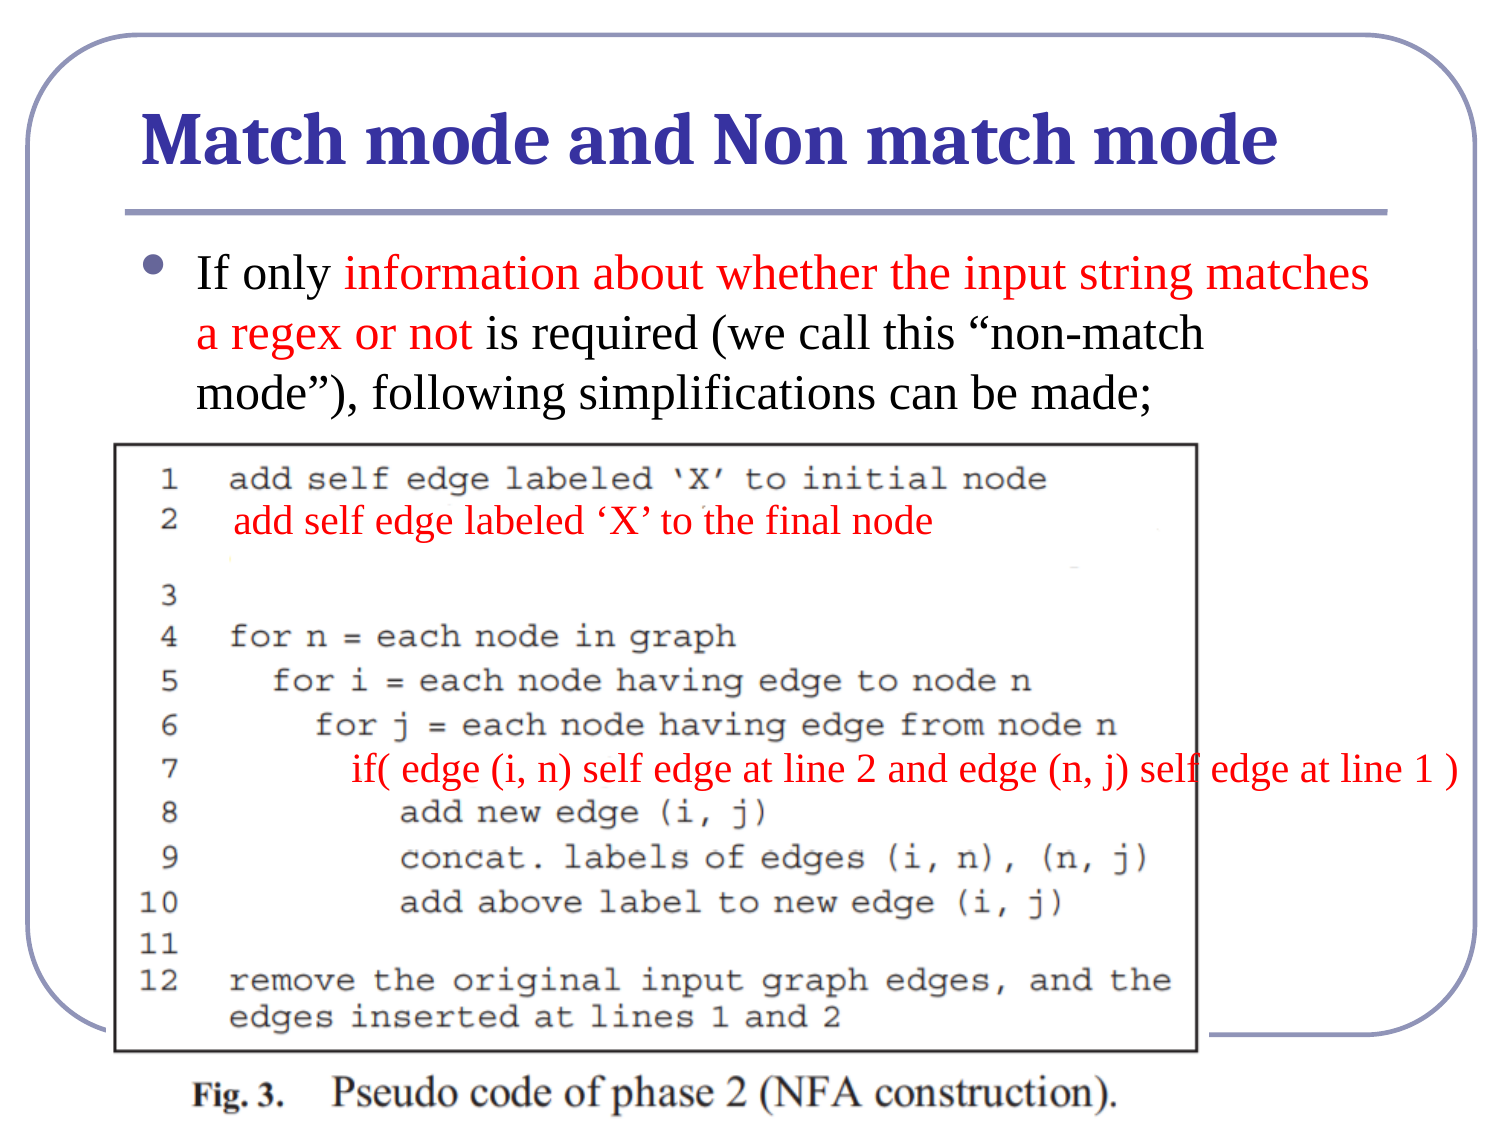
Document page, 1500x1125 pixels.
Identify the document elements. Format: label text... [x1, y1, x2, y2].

slide_number 18 [1214, 1034, 1311, 1111]
picture [105, 434, 1210, 1123]
list If only information about whether the input string matches a regex or not is required (we call this “non-match mode”), following simplifications can be made; [125, 231, 1388, 419]
text_box if( edge (i, n) self edge at line 2 and edge (n, j) self edge at line 1 ) [1214, 733, 1500, 921]
title Match mode and Non match mode [125, 90, 1388, 188]
text_box add self edge labeled ‘X’ to the final node [1214, 485, 1481, 673]
